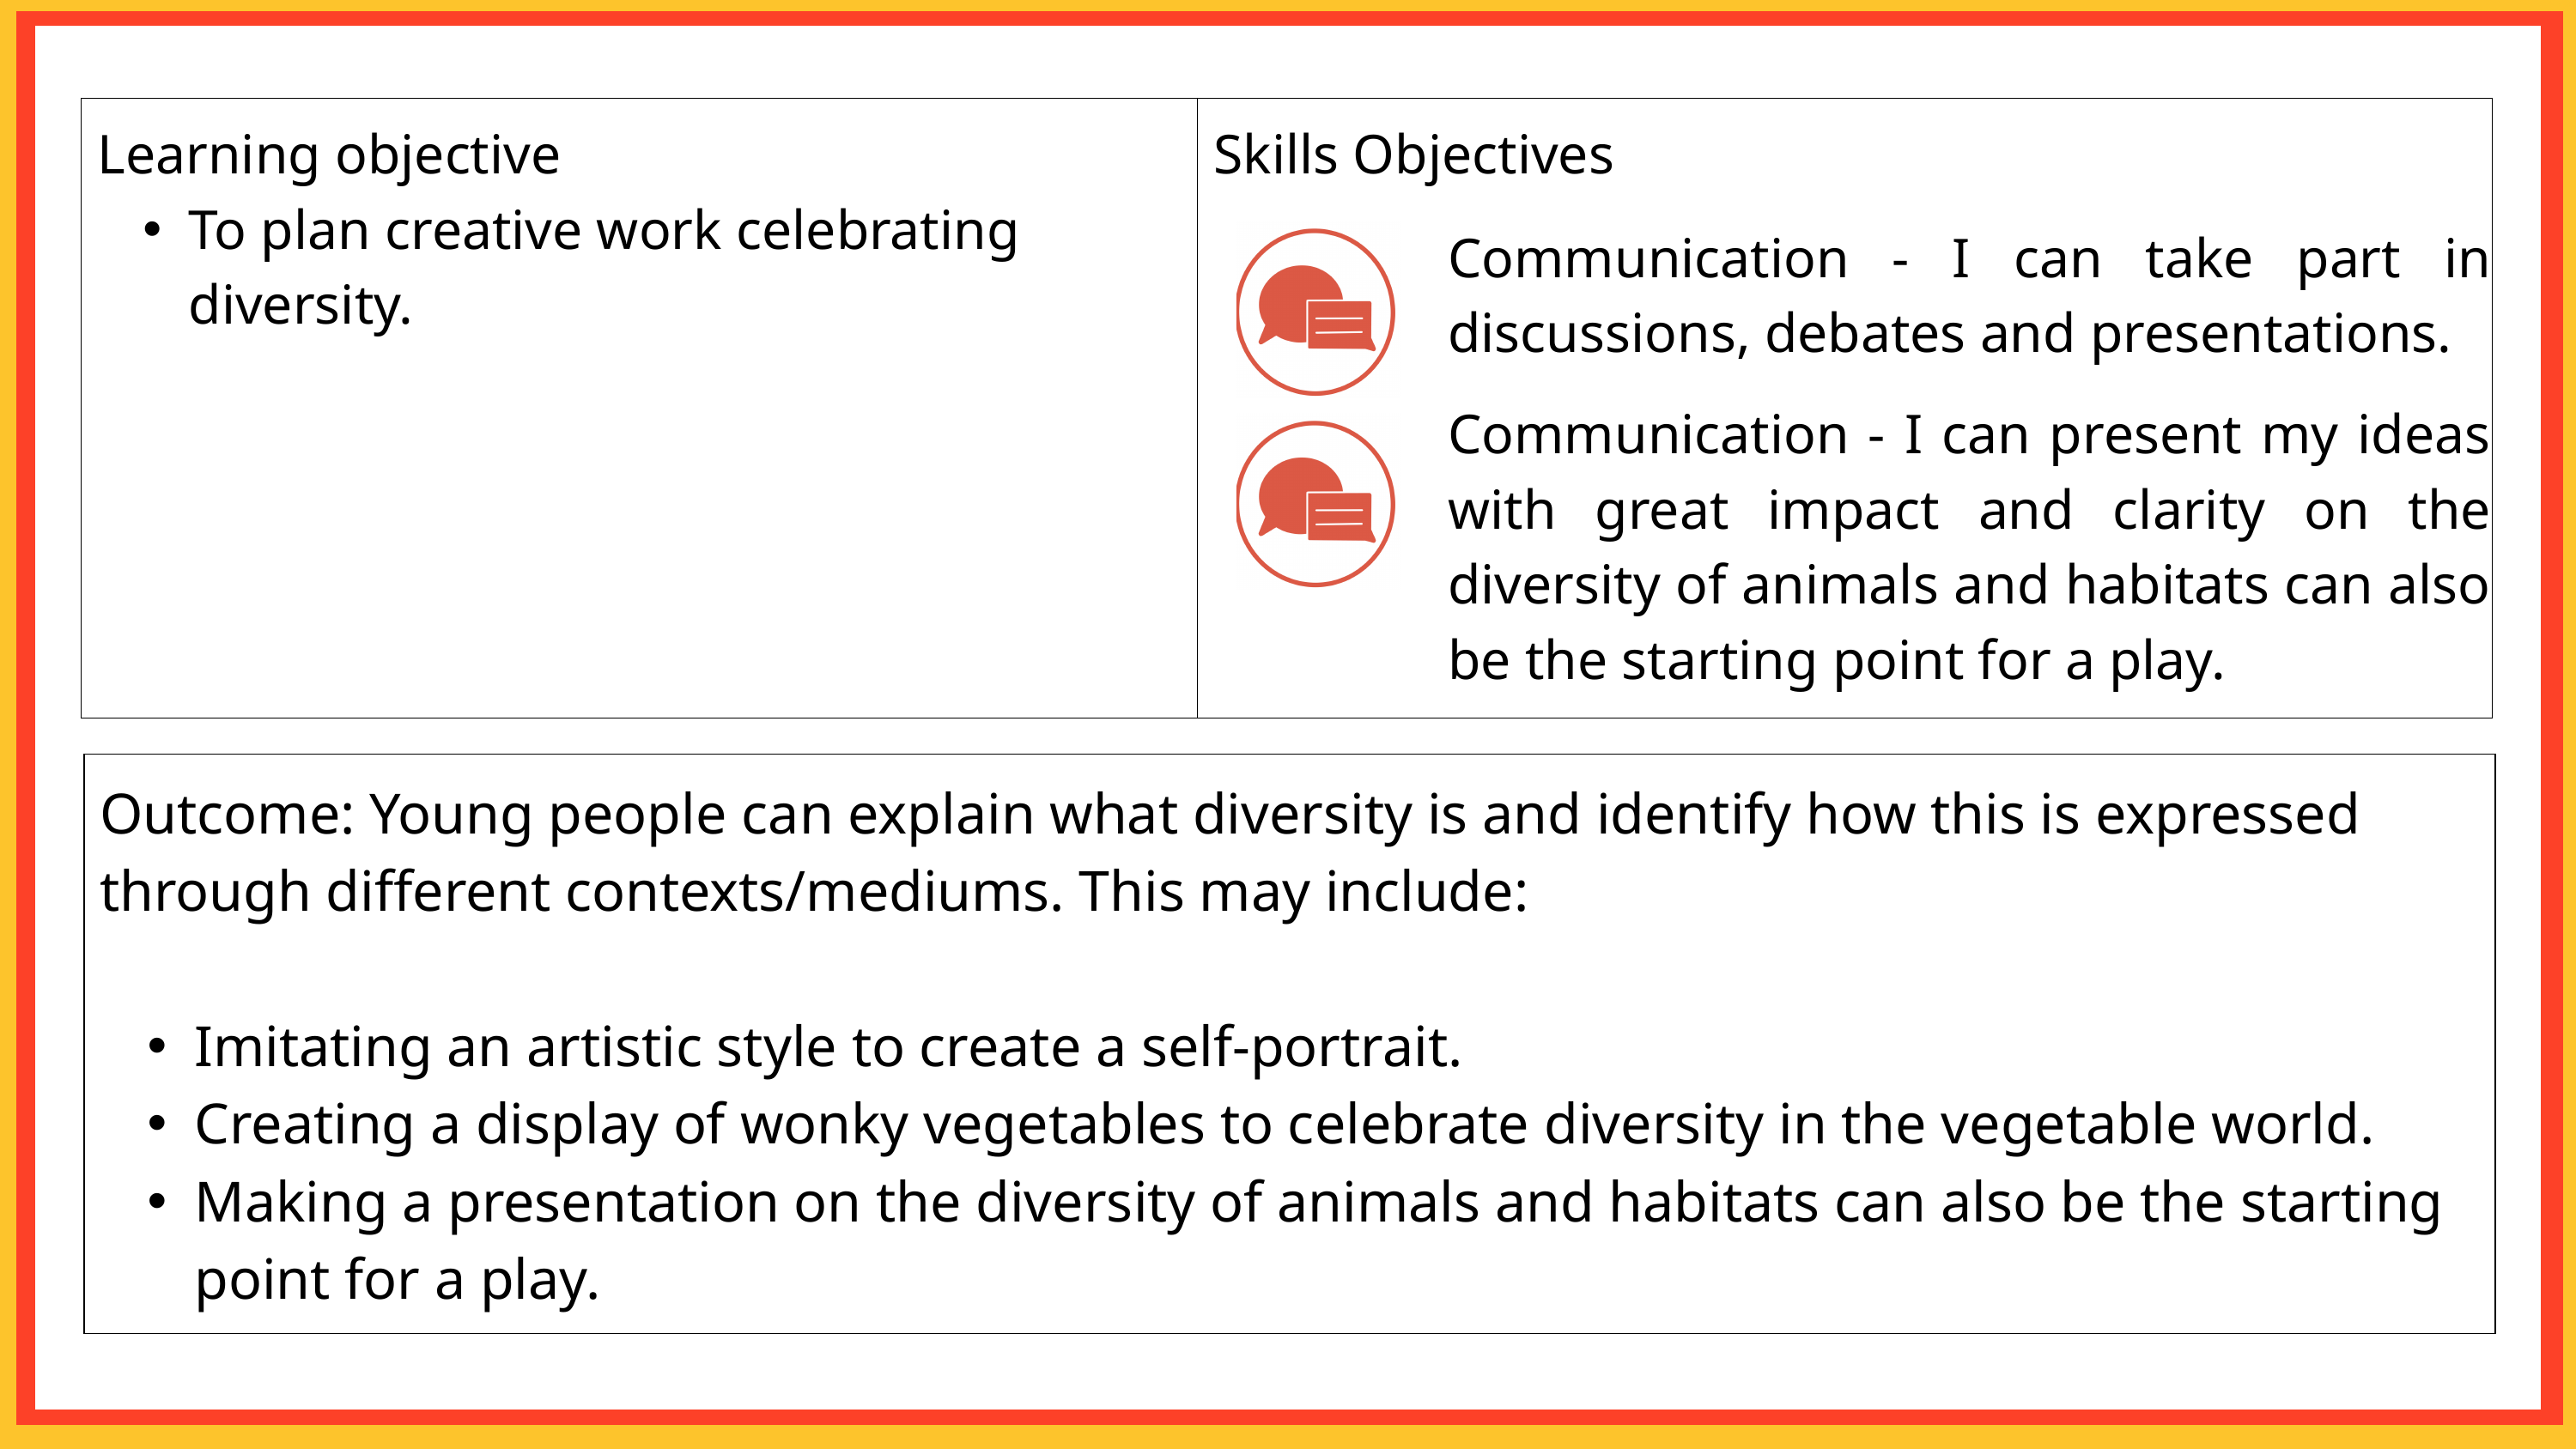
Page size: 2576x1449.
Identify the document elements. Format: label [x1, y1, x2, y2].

text_box [34, 26, 2541, 1410]
text_box [15, 10, 2564, 1426]
